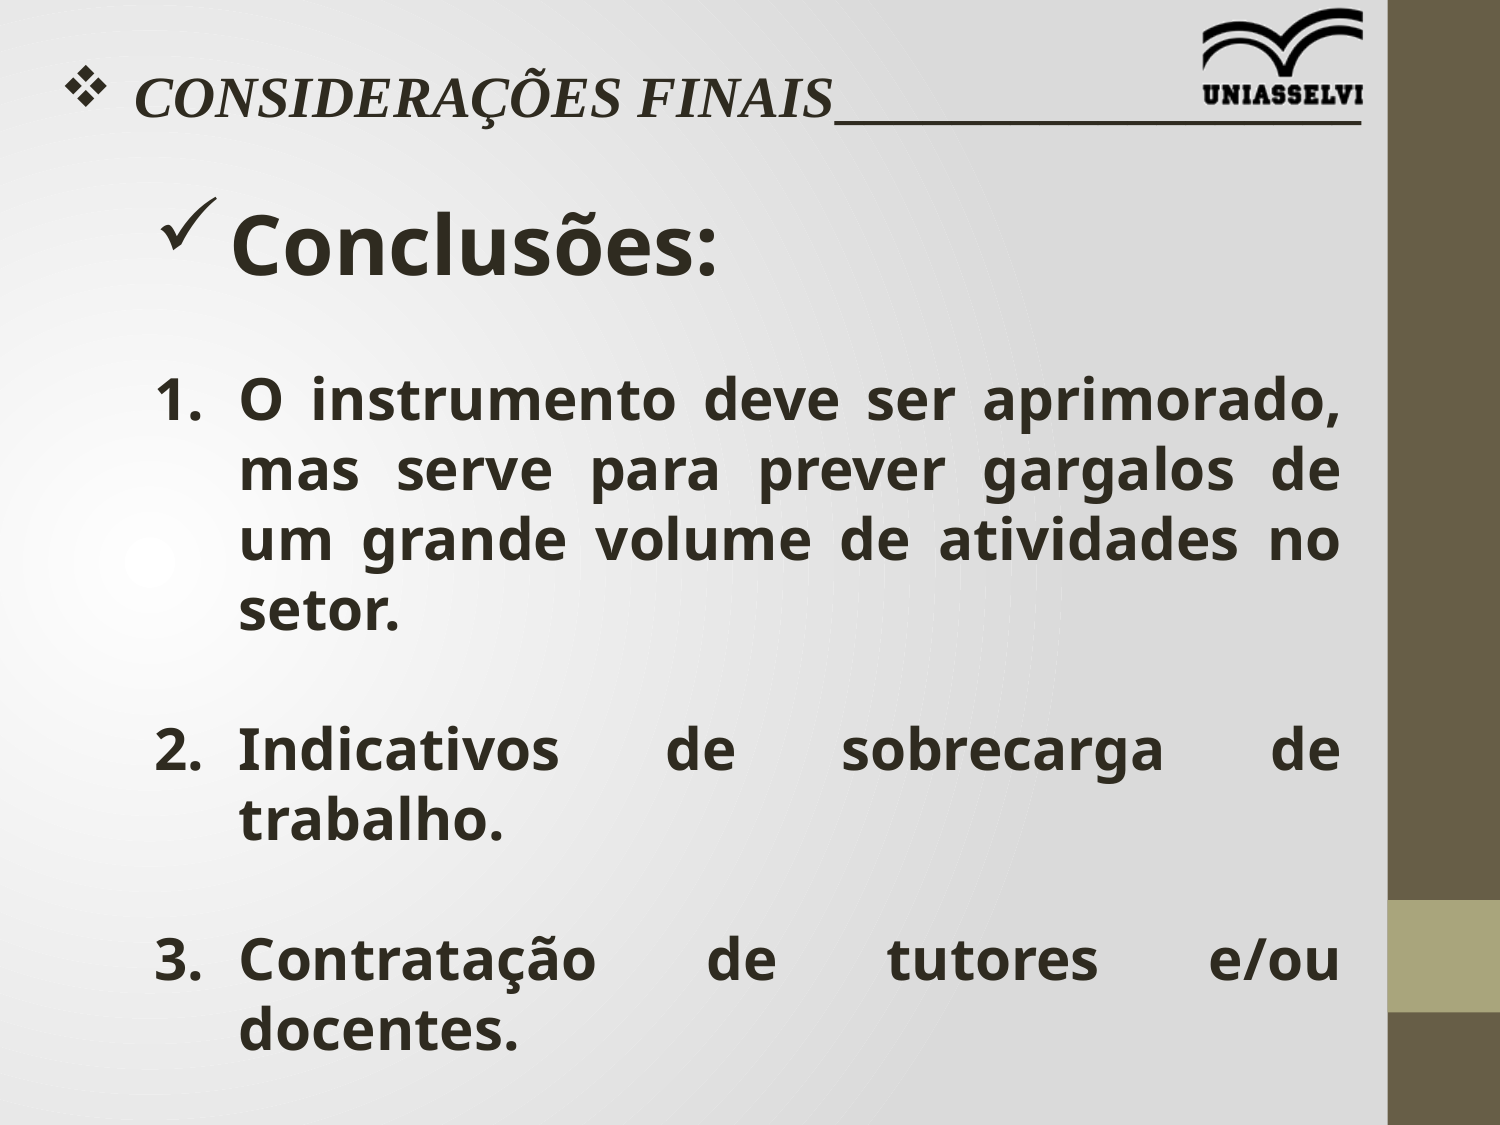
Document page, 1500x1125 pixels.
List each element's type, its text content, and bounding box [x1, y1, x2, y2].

text_box Conclusões: O instrumento deve ser aprimorado, mas serve para prever gargalos de um grande volume de atividades no setor. Indicativos de sobrecarga de trabalho. Contratação de tutores e/ou docentes. Gestão eficiente e eficaz do setor de tutoria EaD. [139, 184, 1357, 1125]
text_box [44, 5, 1452, 138]
